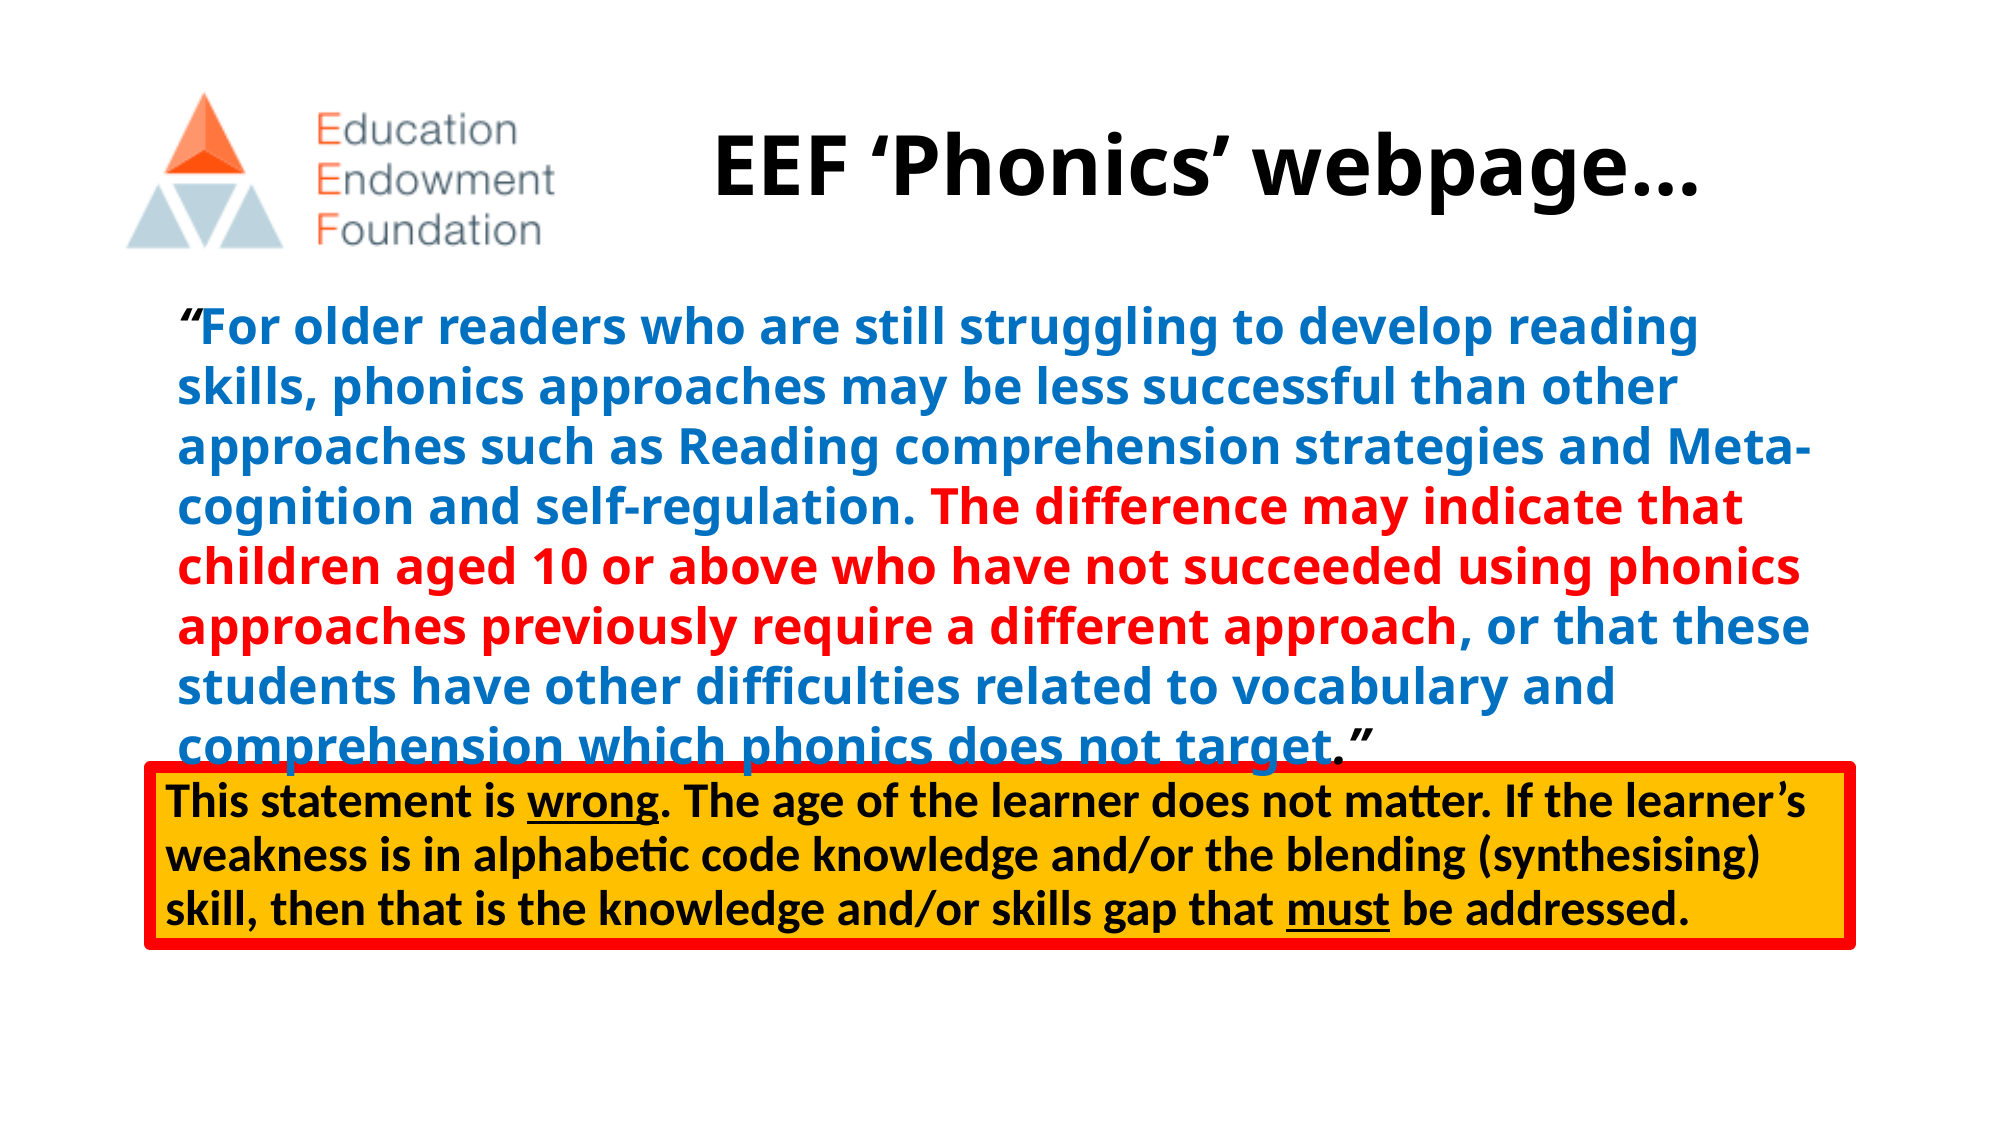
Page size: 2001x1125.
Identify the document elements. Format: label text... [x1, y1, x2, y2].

text_box This statement is wrong. The age of the learner does not matter. If the learner’s weakness is in alphabetic code knowledge and/or the blending (synthesising) skill, then that is the knowledge and/or skills gap that must be addressed. [150, 767, 1850, 945]
text_box “For older readers who are still struggling to develop reading skills, phonics approaches may be less successful than other approaches such as Reading comprehension strategies and Meta-cognition and self-regulation. The difference may indicate that children aged 10 or above who have not succeeded using phonics approaches previously require a different approach, or that these students have other difficulties related to vocabulary and comprehension which phonics does not target.” [163, 287, 1837, 783]
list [83, 48, 601, 289]
title EEF ‘Phonics’ webpage… [601, 59, 1863, 278]
